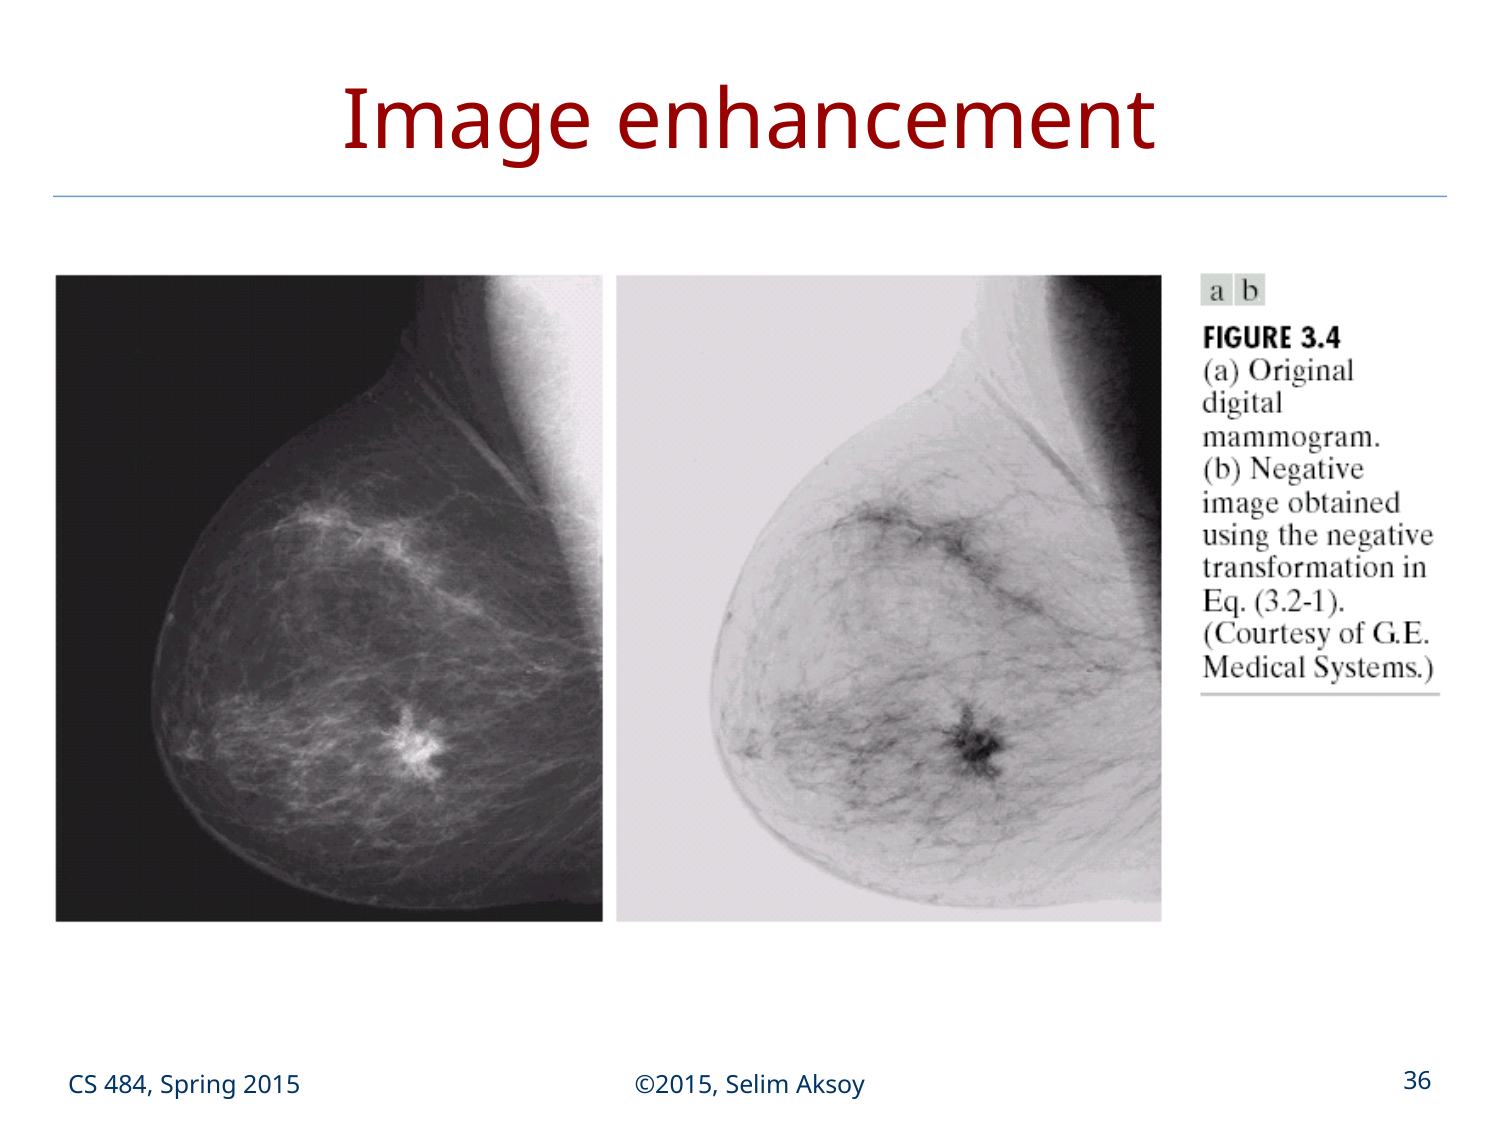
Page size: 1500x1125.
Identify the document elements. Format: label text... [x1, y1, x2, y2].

slide_number CS 484, Spring 2015 [52, 1052, 366, 1107]
footer ©2015, Selim Aksoy [511, 1052, 988, 1107]
title Image enhancement [53, 31, 1447, 173]
picture [46, 266, 1454, 935]
slide_number 36 [1134, 1052, 1448, 1107]
